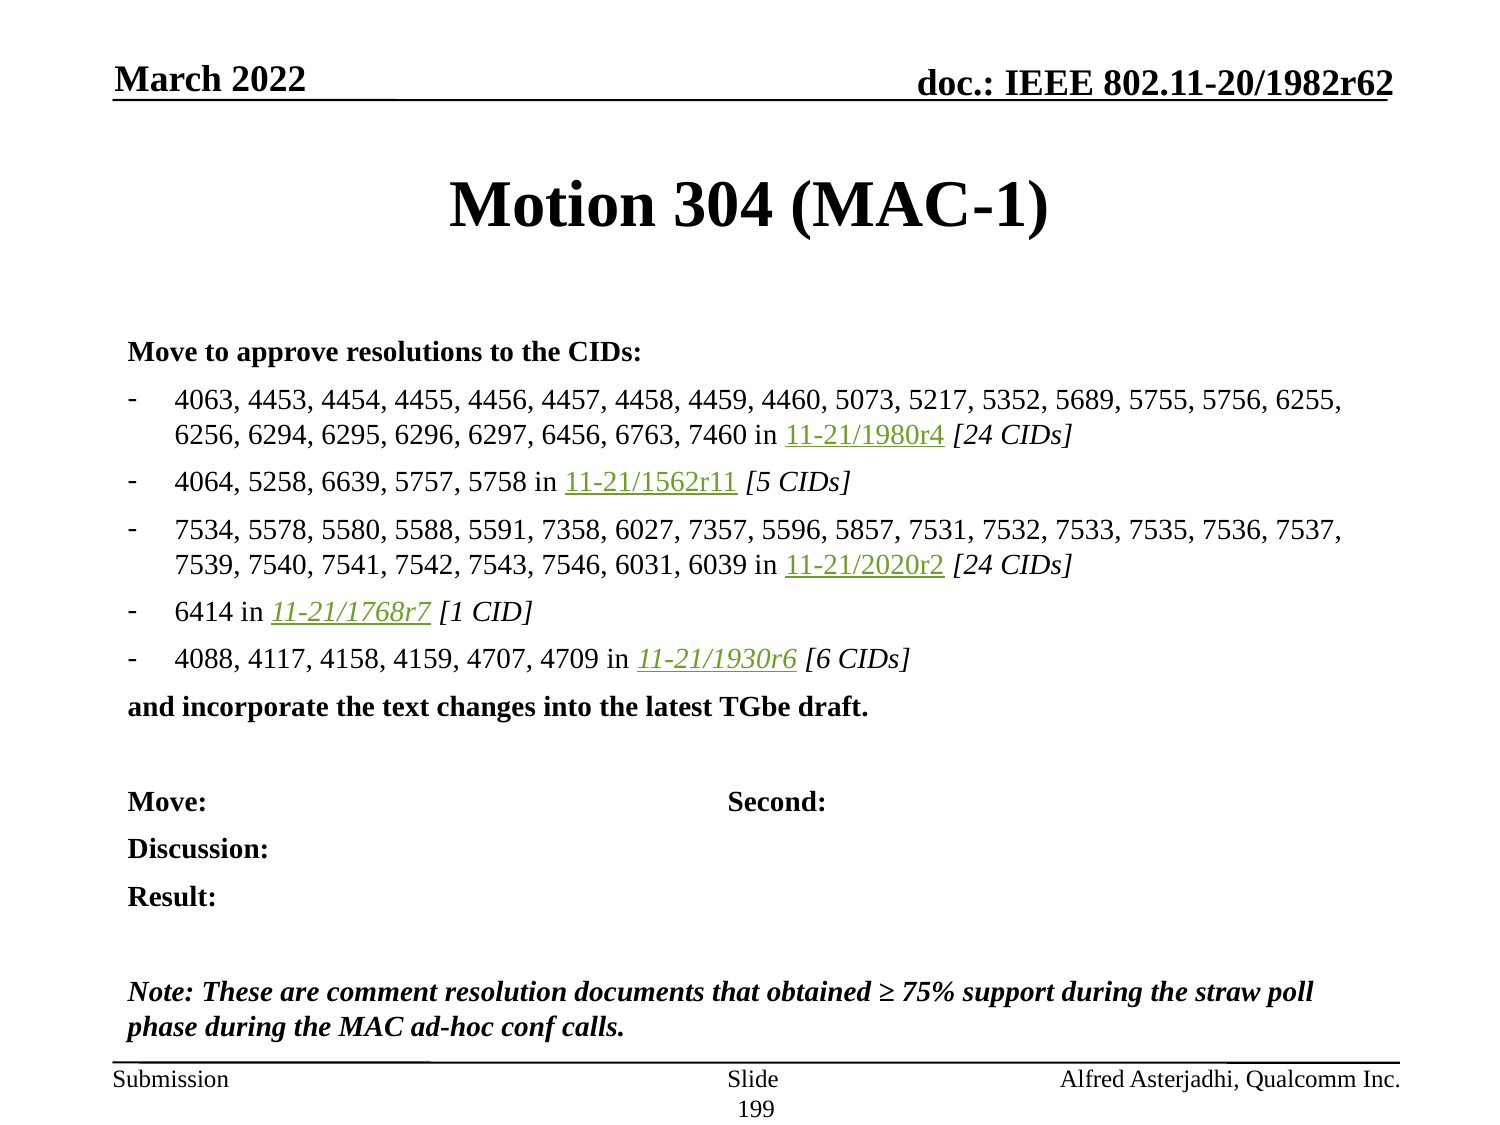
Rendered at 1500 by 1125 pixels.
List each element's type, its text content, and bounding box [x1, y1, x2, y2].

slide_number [114, 54, 423, 100]
title Motion 304 (MAC-1) [112, 112, 1388, 288]
slide_number Slide 199 [712, 1061, 800, 1123]
footer Alfred Asterjadhi, Qualcomm Inc. [878, 1061, 1402, 1093]
list Move to approve resolutions to the CIDs: 4063, 4453, 4454, 4455, 4456, 4457, 4458, 4459, 4460, 5073, 5217, 5352, 5689, 5755, 5756, 6255, 6256, 6294, 6295, 6296, 6297, 6456, 6763, 7460 in 11-21/1980r4 [24 CIDs] 4064, 5258, 6639, 5757, 5758 in 11-21/1562r11 [5 CIDs] 7534, 5578, 5580, 5588, 5591, 7358, 6027, 7357, 5596, 5857, 7531, 7532, 7533, 7535, 7536, 7537, 7539, 7540, 7541, 7542, 7543, 7546, 6031, 6039 in 11-21/2020r2 [24 CIDs] 6414 in 11-21/1768r7 [1 CID] 4088, 4117, 4158, 4159, 4707, 4709 in 11-21/1930r6 [6 CIDs] and incorporate the text changes into the latest TGbe draft. Move: Second: Discussion: Result: Note: These are comment resolution documents that obtained ≥ 75% support during the straw poll phase during the MAC ad-hoc conf calls. [112, 324, 1388, 1063]
